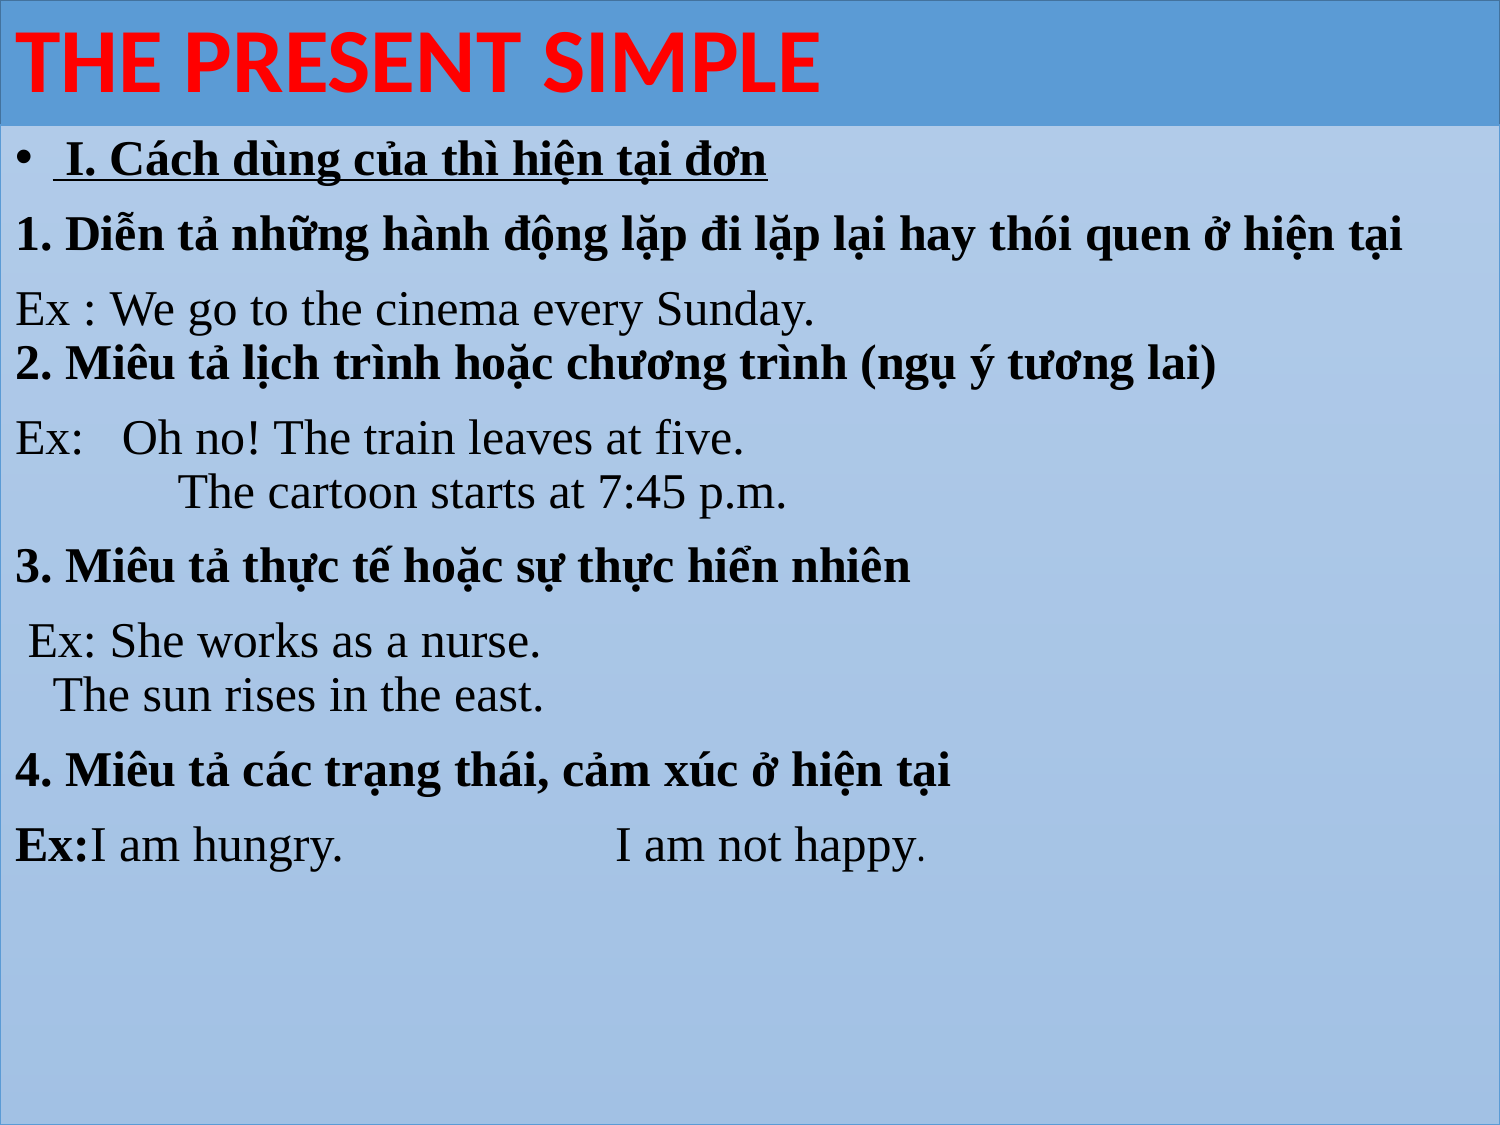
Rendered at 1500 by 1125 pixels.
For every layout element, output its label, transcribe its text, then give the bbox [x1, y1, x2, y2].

title THE PRESENT SIMPLE [0, 0, 1500, 124]
list I. Cách dùng của thì hiện tại đơn 1. Diễn tả những hành động lặp đi lặp lại hay thói quen ở hiện tại Ex : We go to the cinema every Sunday. 2. Miêu tả lịch trình hoặc chương trình (ngụ ý tương lai) Ex: Oh no! The train leaves at five. The cartoon starts at 7:45 p.m. 3. Miêu tả thực tế hoặc sự thực hiển nhiên Ex: She works as a nurse. The sun rises in the east. 4. Miêu tả các trạng thái, cảm xúc ở hiện tại Ex:I am hungry. I am not happy. [0, 124, 1500, 1125]
